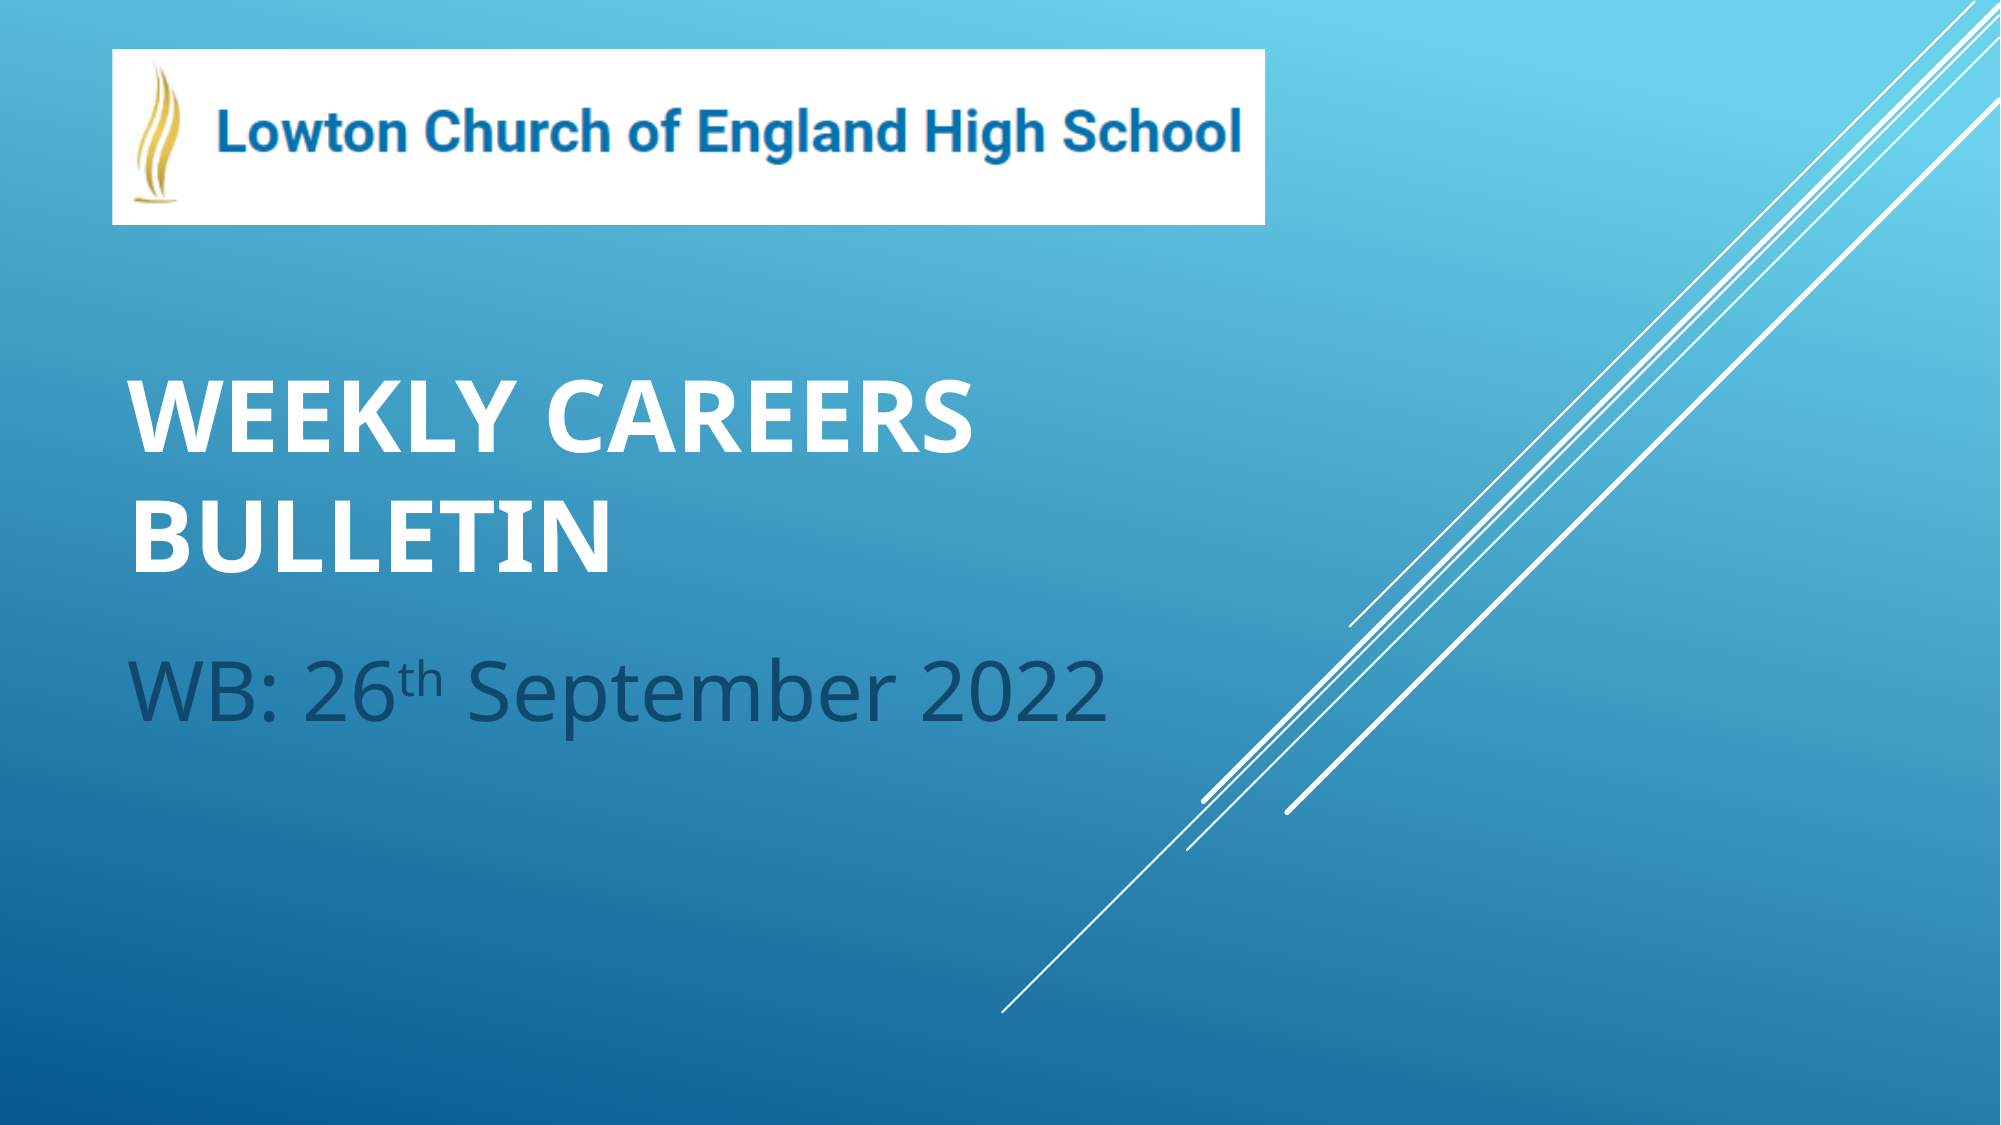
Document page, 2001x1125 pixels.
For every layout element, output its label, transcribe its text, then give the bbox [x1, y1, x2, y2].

picture [111, 49, 1266, 225]
subtitle WB: 26th September 2022 [112, 630, 1163, 950]
title Weekly Careers Bulletin [112, 112, 1425, 600]
